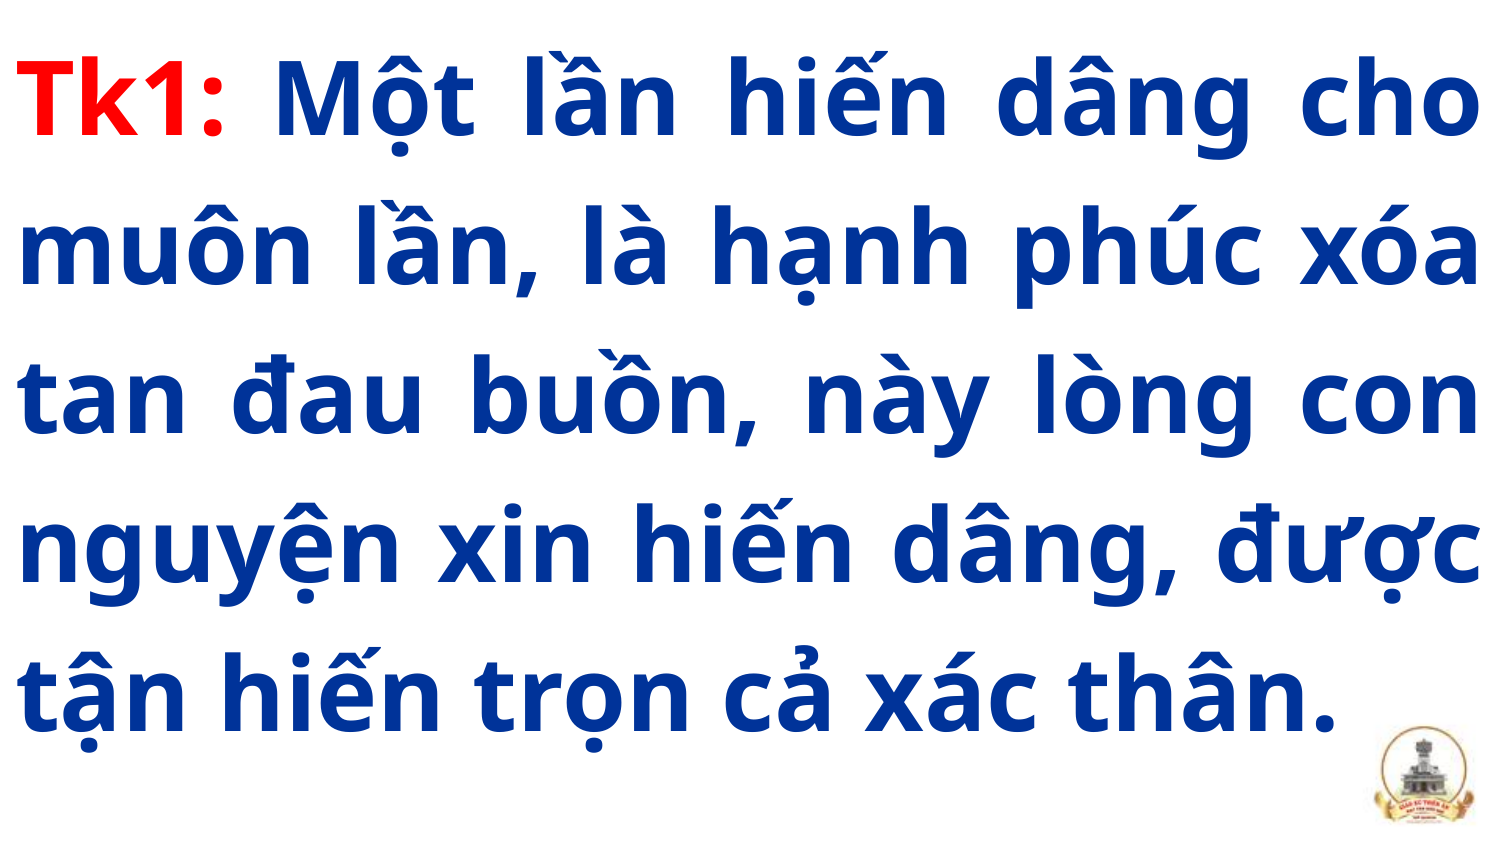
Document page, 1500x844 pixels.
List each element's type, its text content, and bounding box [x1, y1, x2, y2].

list Tk1: Một lần hiến dâng cho muôn lần, là hạnh phúc xóa tan đau buồn, này lòng con nguyện xin hiến dâng, được tận hiến trọn cả xác thân. [0, 0, 1500, 844]
